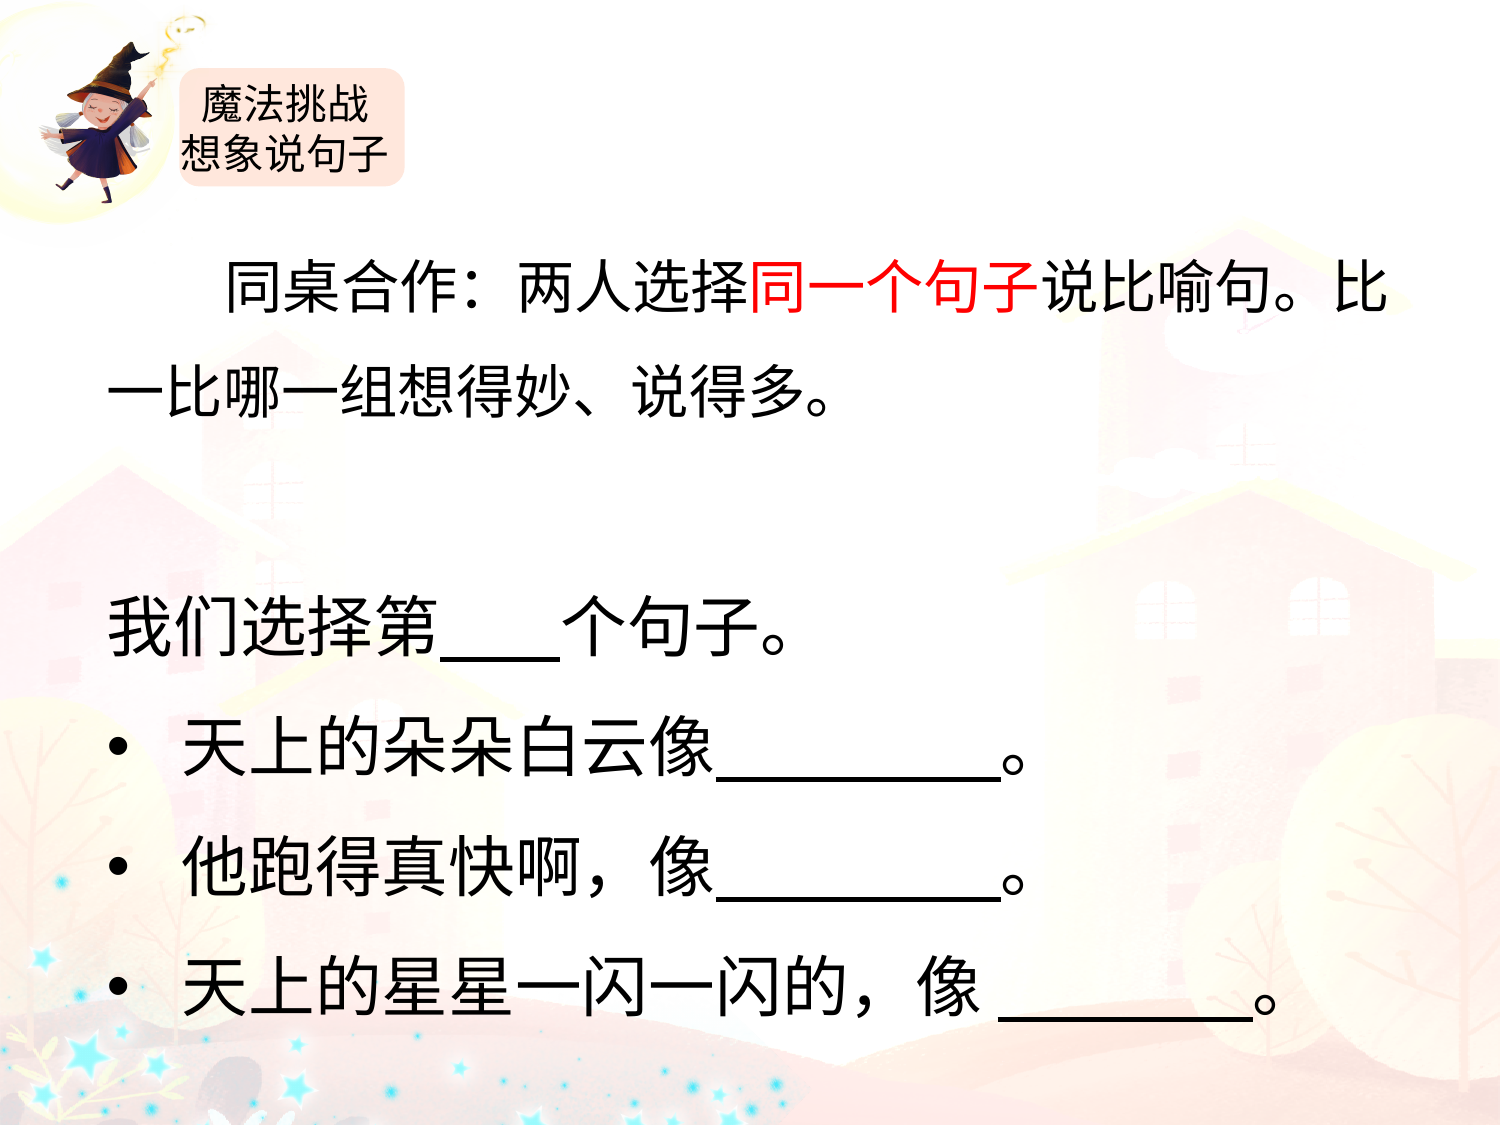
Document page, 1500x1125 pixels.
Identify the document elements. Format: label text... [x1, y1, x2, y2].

picture [17, 0, 238, 217]
picture [0, 796, 812, 1125]
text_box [238, 68, 405, 187]
text_box 同桌合作：两人选择同一个句子说比喻句。比一比哪一组想得妙、说得多。 我们选择第 个句子。 天上的朵朵白云像 。 他跑得真快啊，像 。 天上的星星一闪一闪的，像 。 [91, 208, 1453, 1033]
